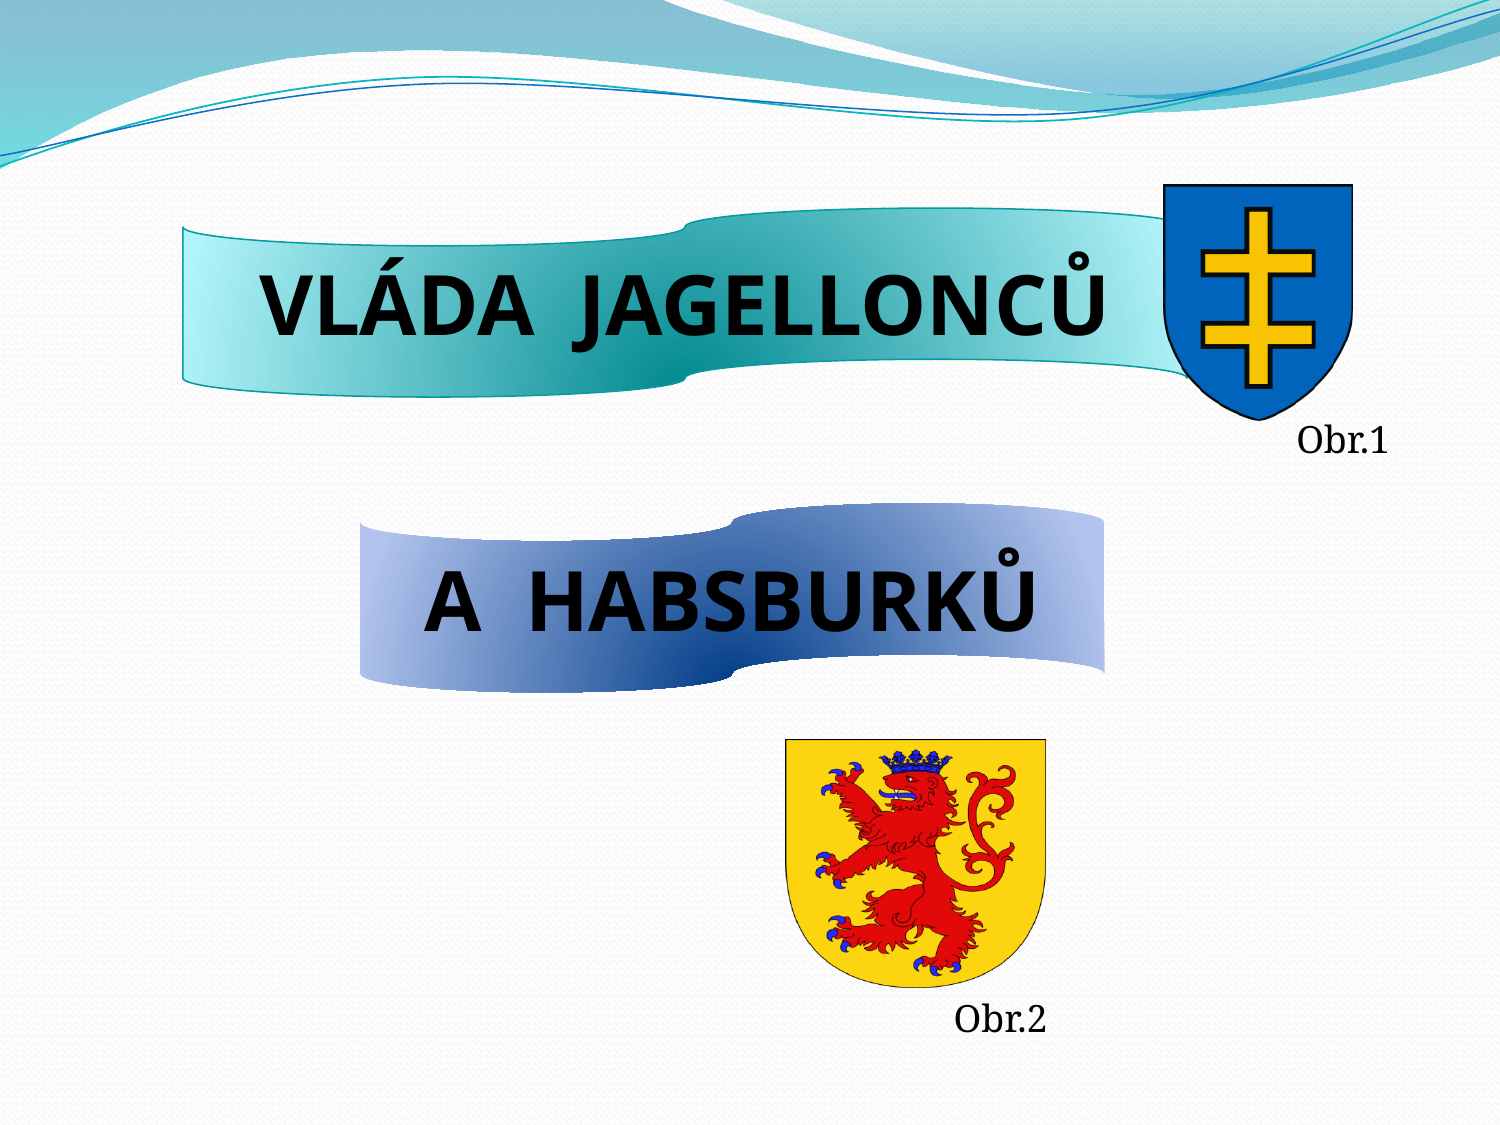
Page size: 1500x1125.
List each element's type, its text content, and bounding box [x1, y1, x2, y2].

picture [785, 739, 1046, 989]
picture [1163, 184, 1353, 421]
text_box Obr.1 [1281, 408, 1412, 469]
text_box VLÁDA JAGELLONCŮ [182, 207, 1156, 398]
text_box Obr.2 [938, 987, 1081, 1048]
text_box A HABSBURKŮ [360, 503, 1105, 693]
